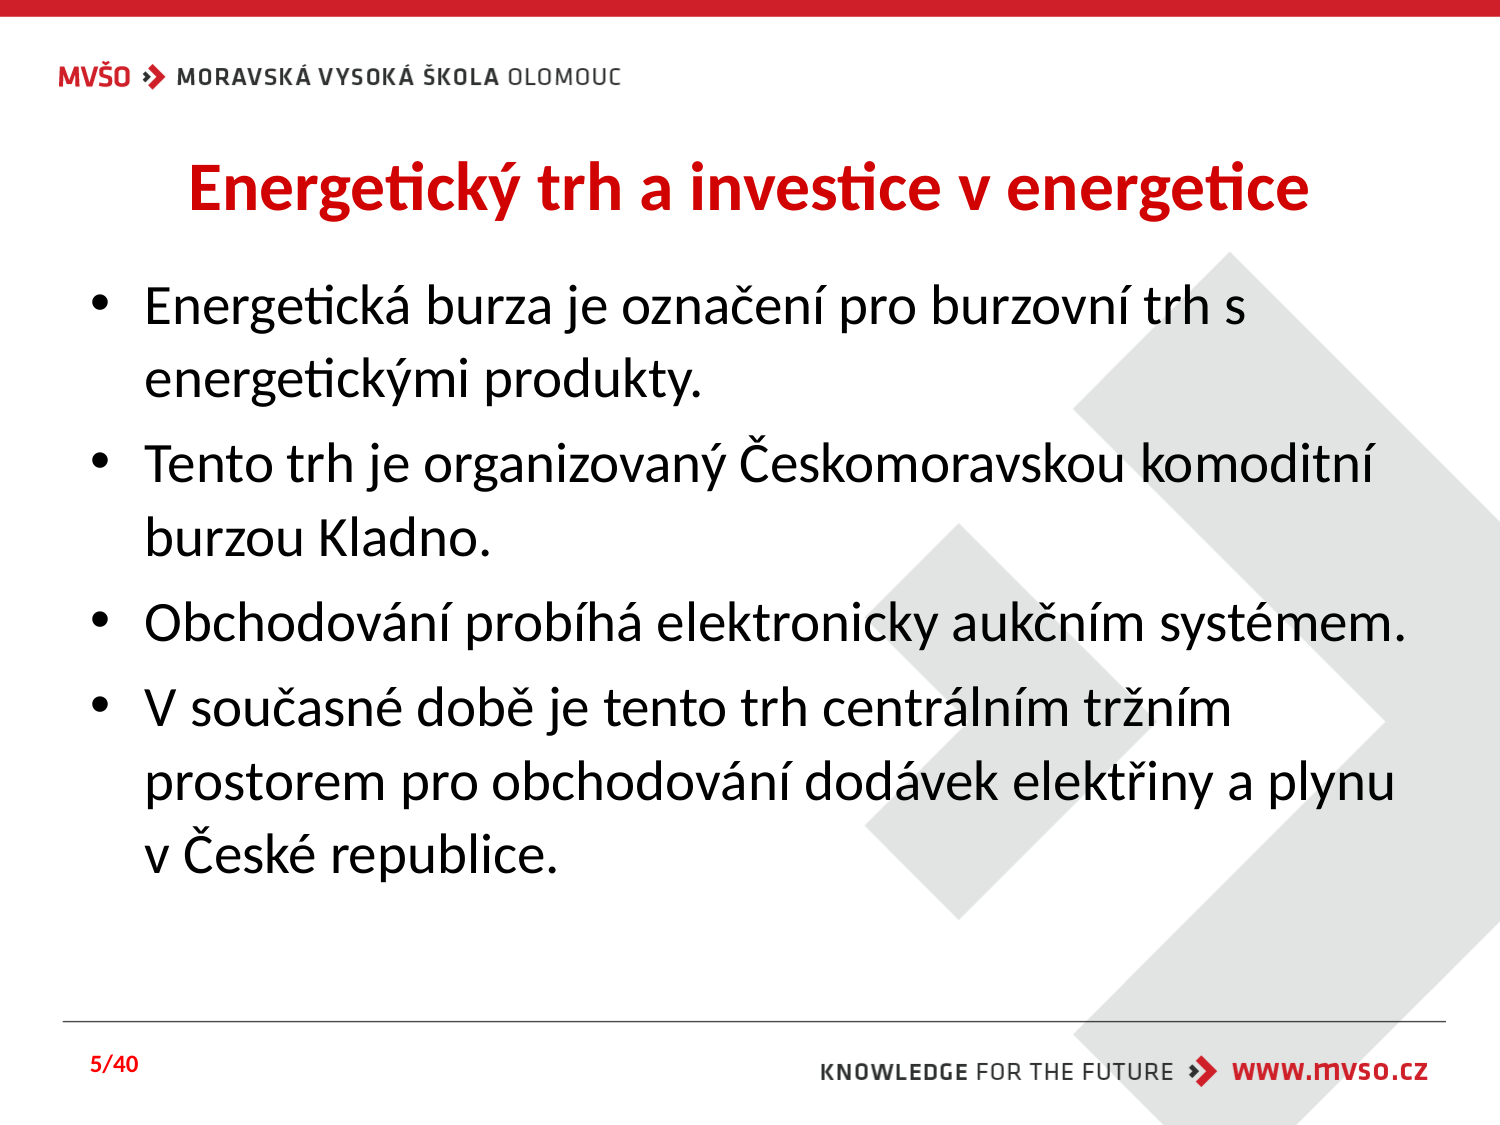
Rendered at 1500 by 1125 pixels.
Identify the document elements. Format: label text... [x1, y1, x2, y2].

text_box 5/40 [74, 1040, 213, 1085]
picture [0, 0, 1500, 1125]
list Energetická burza je označení pro burzovní trh s energetickými produkty. Tento trh je organizovaný Českomoravskou komoditní burzou Kladno. Obchodování probíhá elektronicky aukčním systémem. V současné době je tento trh centrálním tržním prostorem pro obchodování dodávek elektřiny a plynu v České republice. [75, 254, 1425, 956]
title Energetický trh a investice v energetice [75, 132, 1425, 233]
